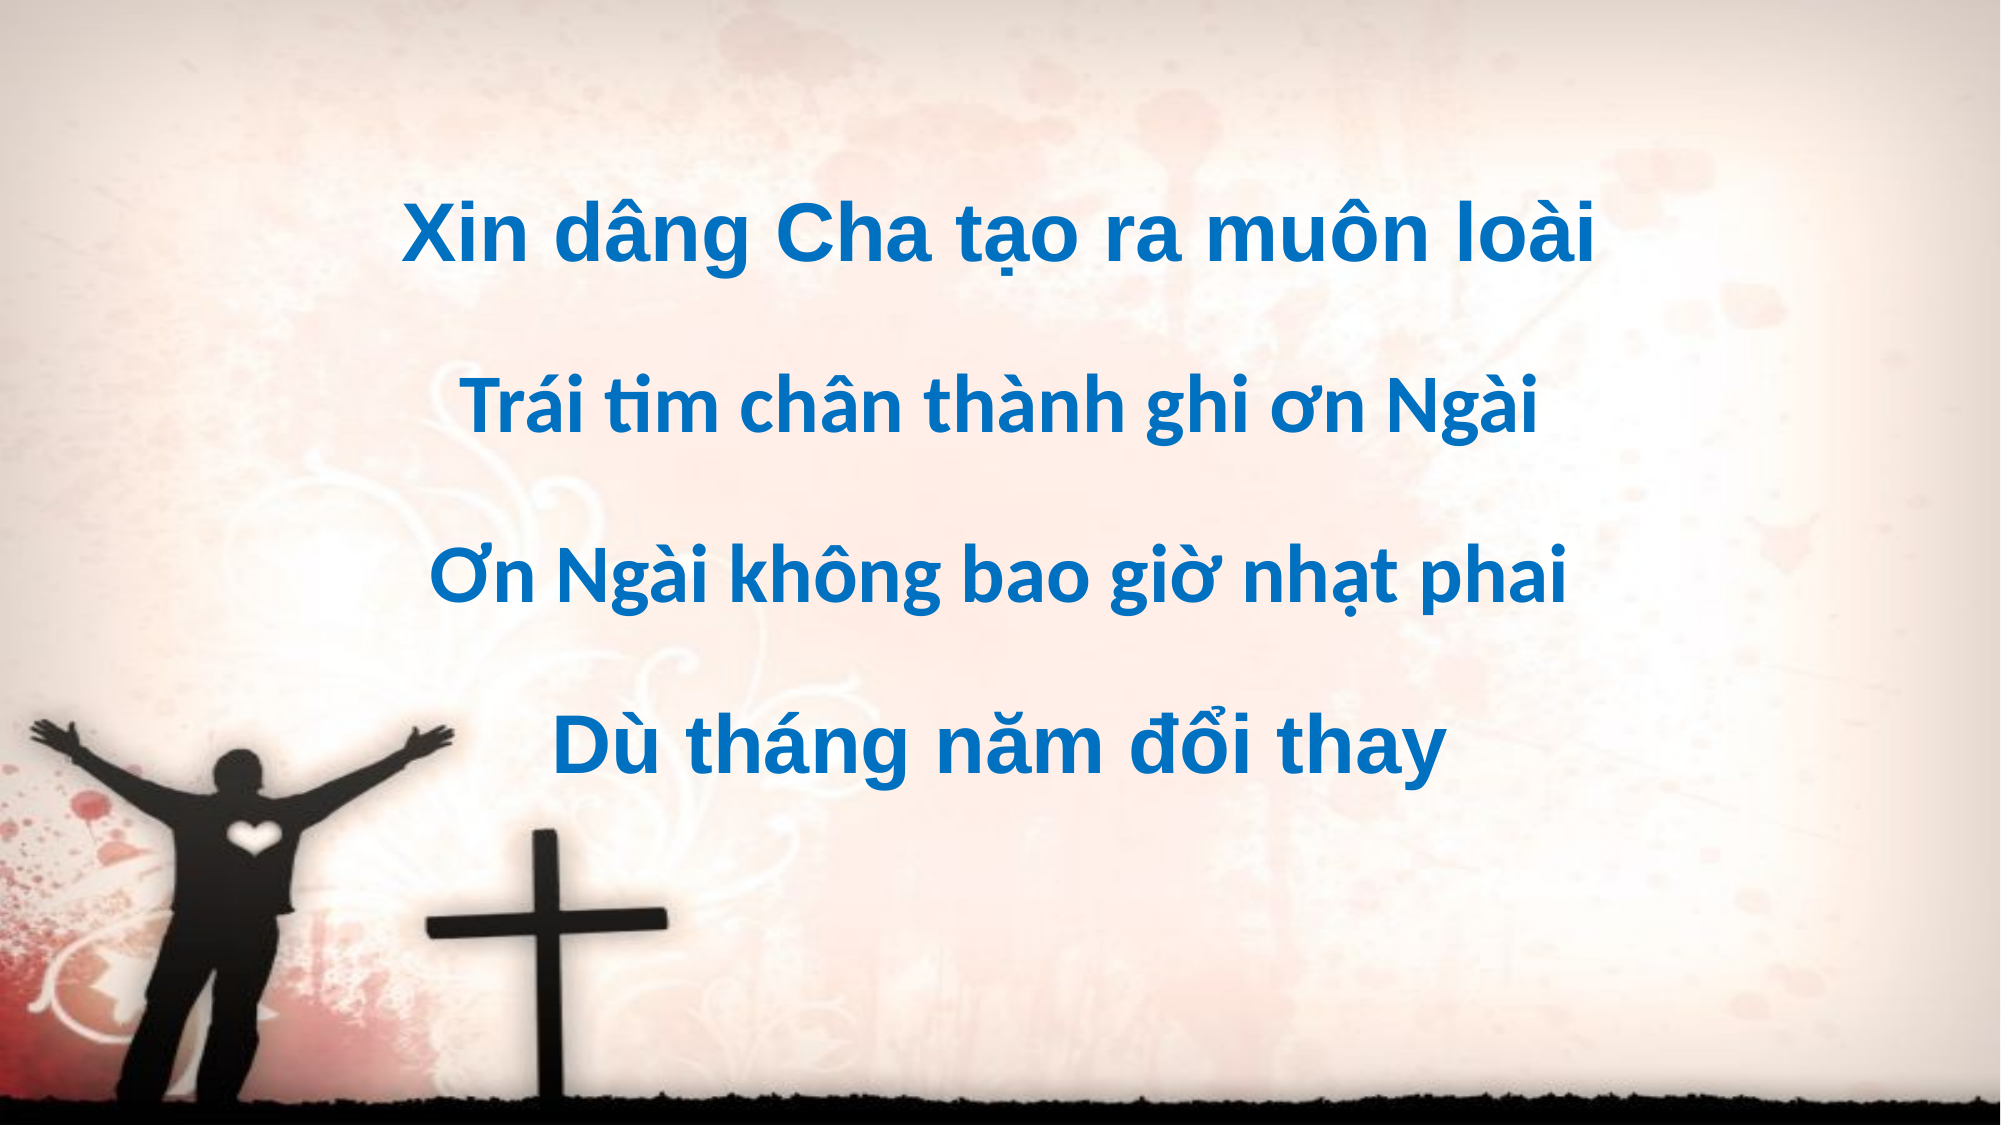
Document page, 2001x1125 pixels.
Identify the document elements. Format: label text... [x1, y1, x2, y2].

list Xin dâng Cha tạo ra muôn loài Trái tim chân thành ghi ơn Ngài Ơn Ngài không bao giờ nhạt phai Dù tháng năm đổi thay [0, 0, 2000, 1125]
